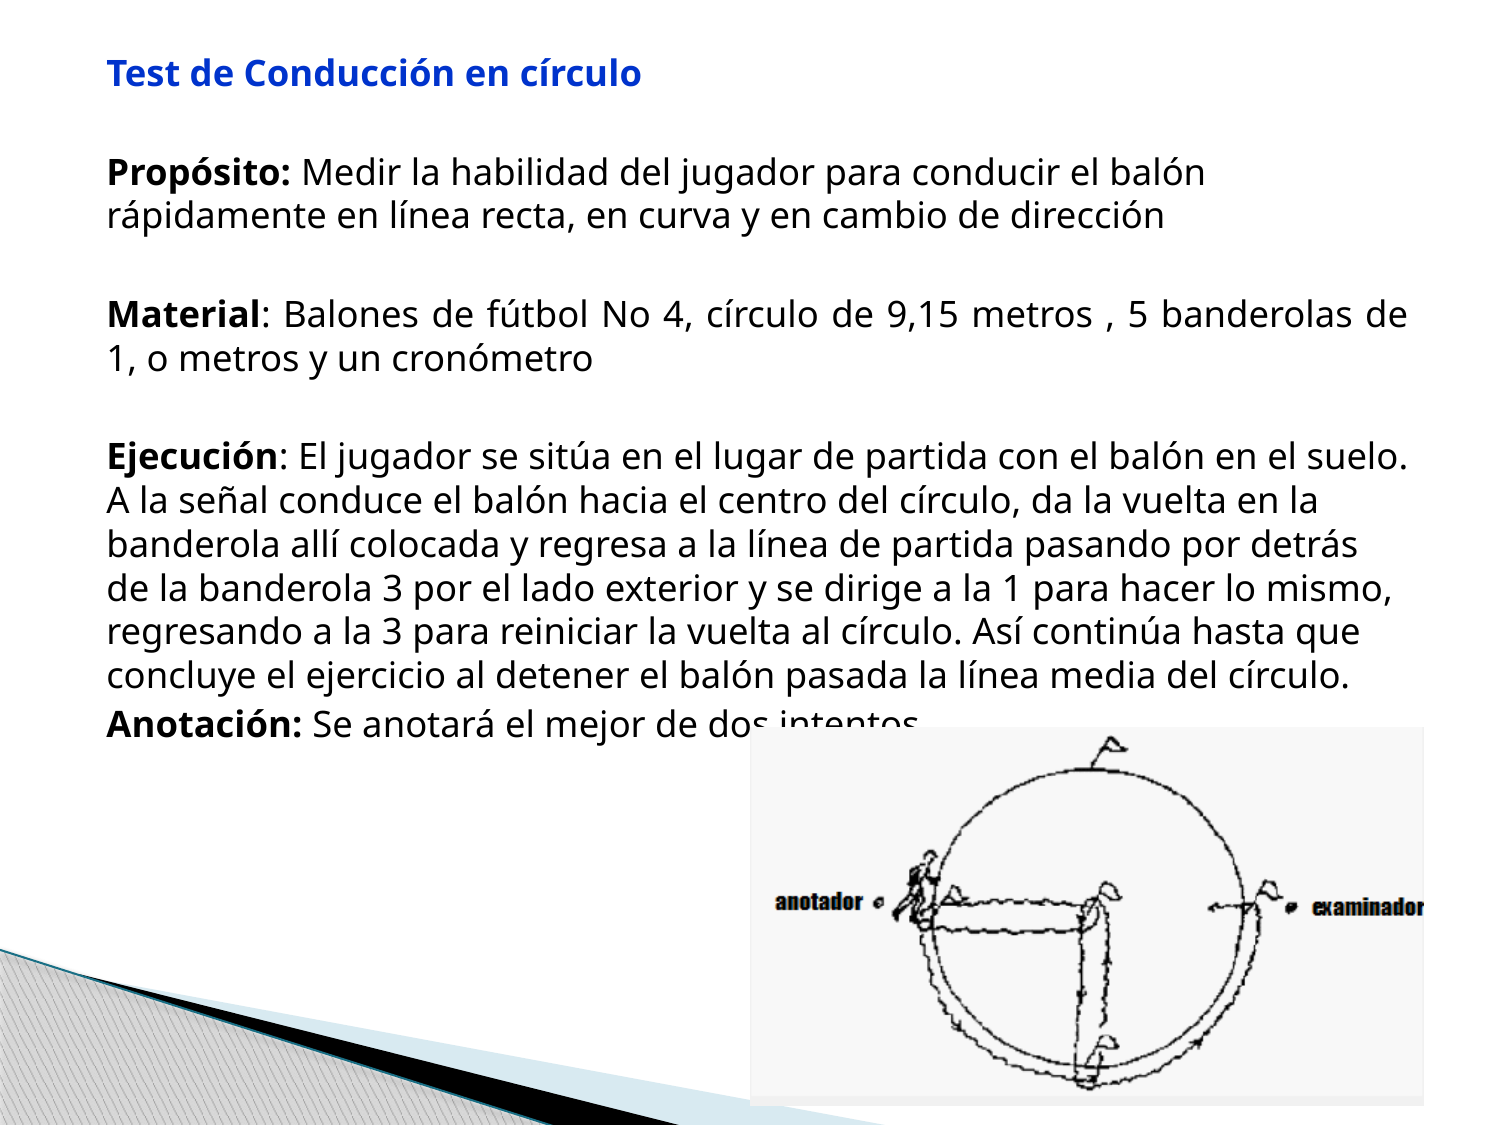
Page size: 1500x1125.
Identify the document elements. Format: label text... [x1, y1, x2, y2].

list Test de Conducción en círculo Propósito: Medir la habilidad del jugador para conducir el balón rápidamente en línea recta, en curva y en cambio de dirección Material: Balones de fútbol No 4, círculo de 9,15 metros , 5 banderolas de 1, o metros y un cronómetro Ejecución: El jugador se sitúa en el lugar de partida con el balón en el suelo. A la señal conduce el balón hacia el centro del círculo, da la vuelta en la banderola allí colocada y regresa a la línea de partida pasando por detrás de la banderola 3 por el lado exterior y se dirige a la 1 para hacer lo mismo, regresando a la 3 para reiniciar la vuelta al círculo. Así continúa hasta que concluye el ejercicio al detener el balón pasada la línea media del círculo. Anotación: Se anotará el mejor de dos intentos. [75, 42, 1425, 786]
picture [749, 727, 1424, 1107]
